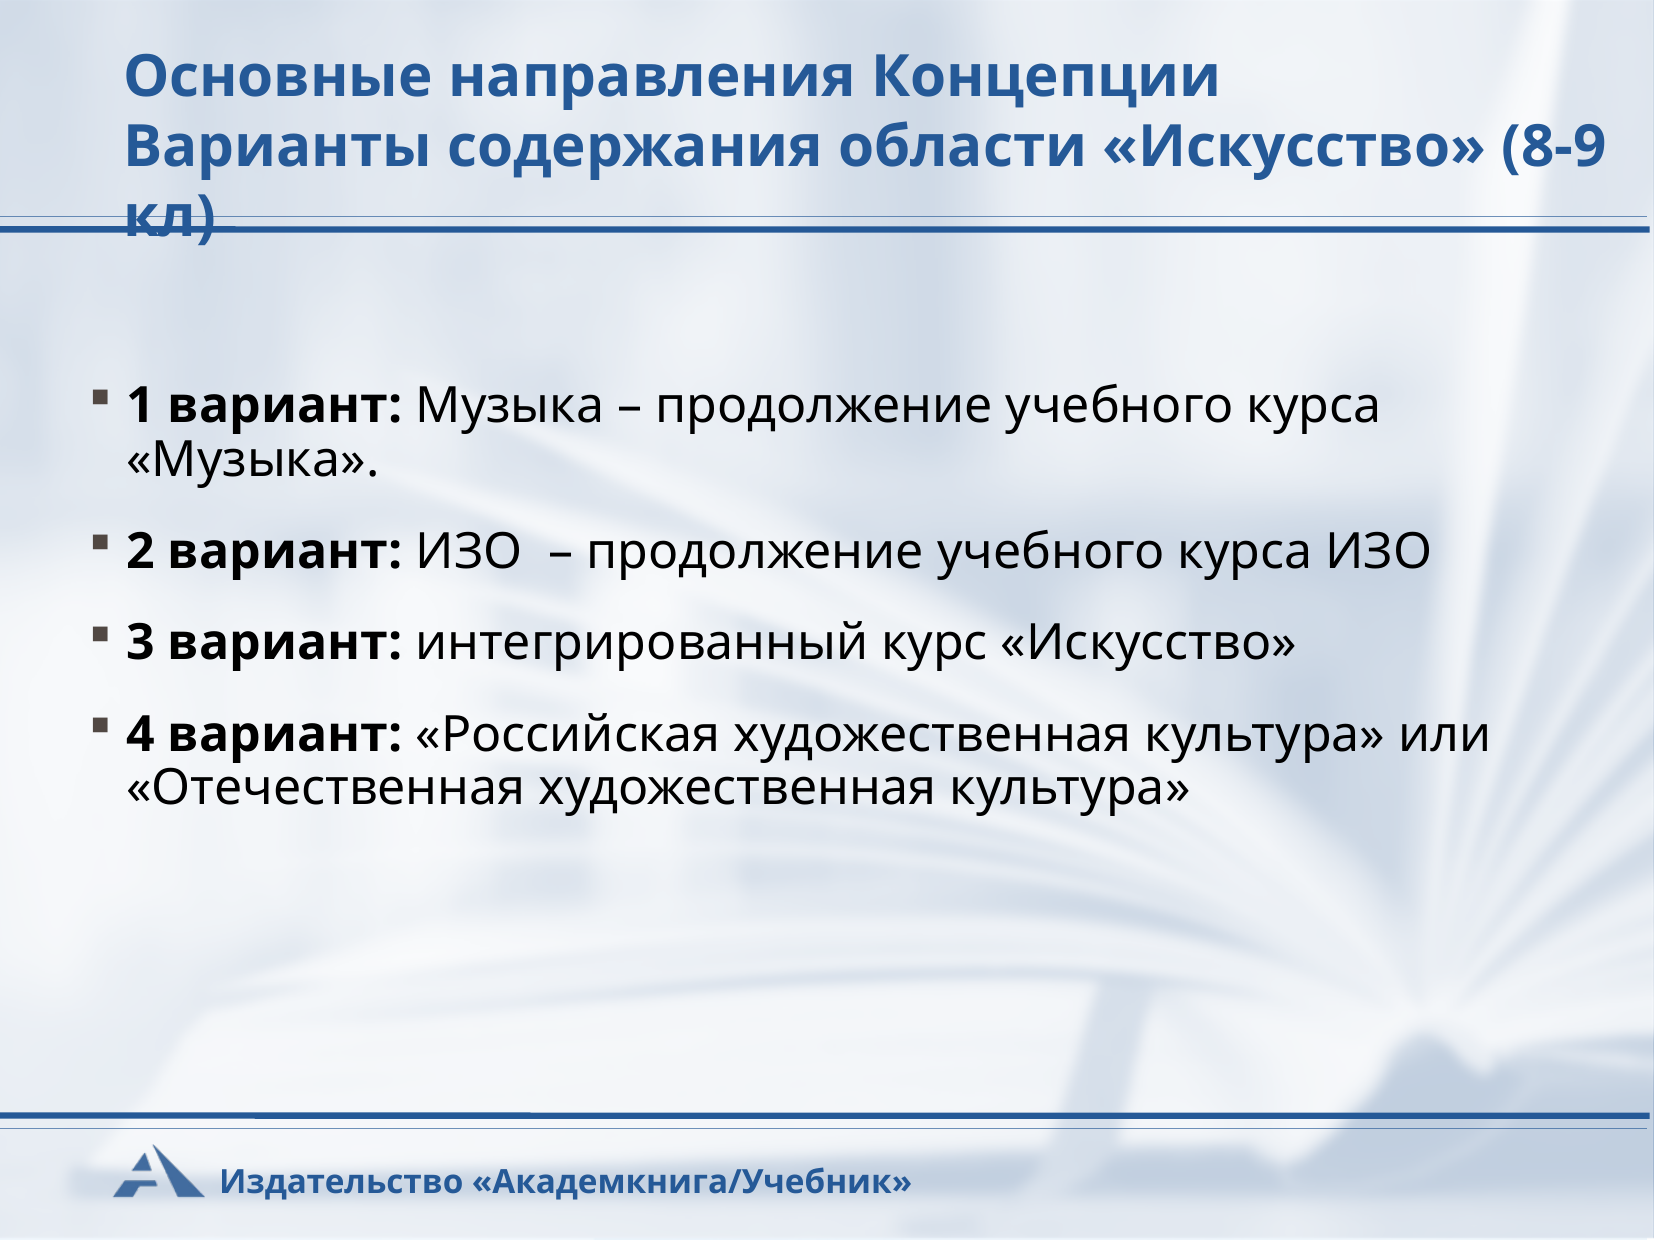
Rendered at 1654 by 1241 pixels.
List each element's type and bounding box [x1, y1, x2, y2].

text_box [0, 0, 1654, 1241]
